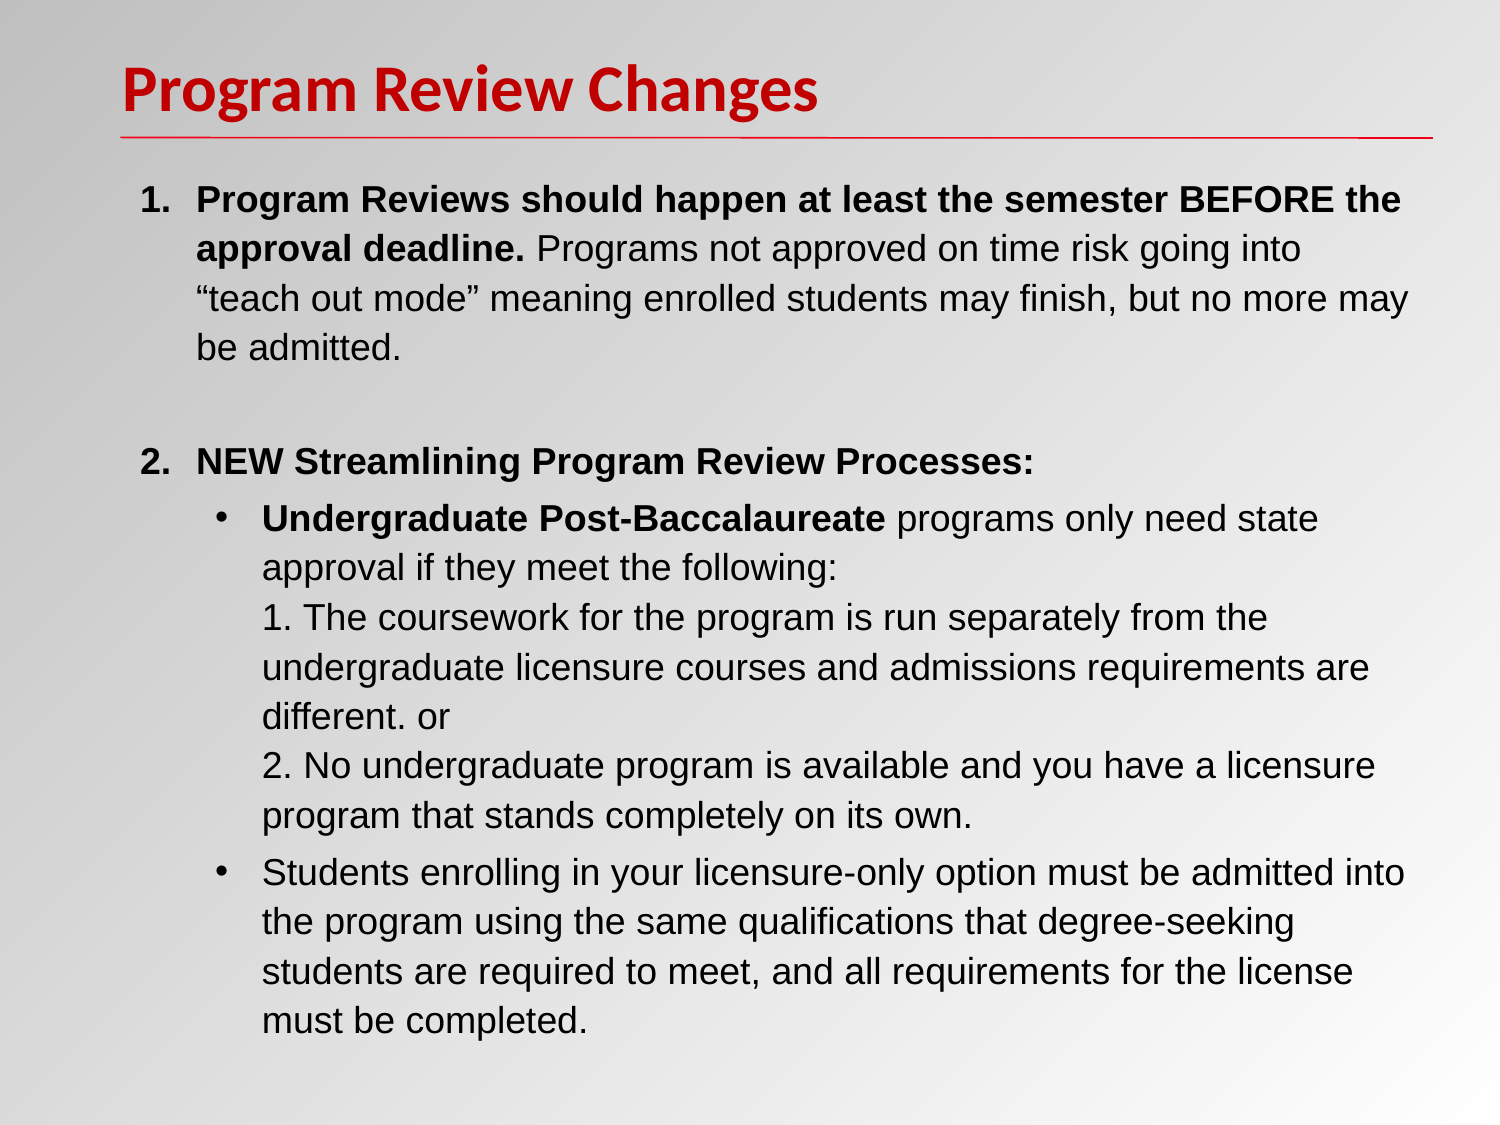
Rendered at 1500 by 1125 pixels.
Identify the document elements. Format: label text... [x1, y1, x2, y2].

subtitle Program Reviews should happen at least the semester BEFORE the approval deadline. Programs not approved on time risk going into “teach out mode” meaning enrolled students may finish, but no more may be admitted. NEW Streamlining Program Review Processes: Undergraduate Post-Baccalaureate programs only need state approval if they meet the following: 1. The coursework for the program is run separately from the undergraduate licensure courses and admissions requirements are different. or 2. No undergraduate program is available and you have a licensure program that stands completely on its own. Students enrolling in your licensure-only option must be admitted into the program using the same qualifications that degree-seeking students are required to meet, and all requirements for the license must be completed. [125, 162, 1425, 1075]
text_box Program Review Changes [107, 37, 1421, 119]
